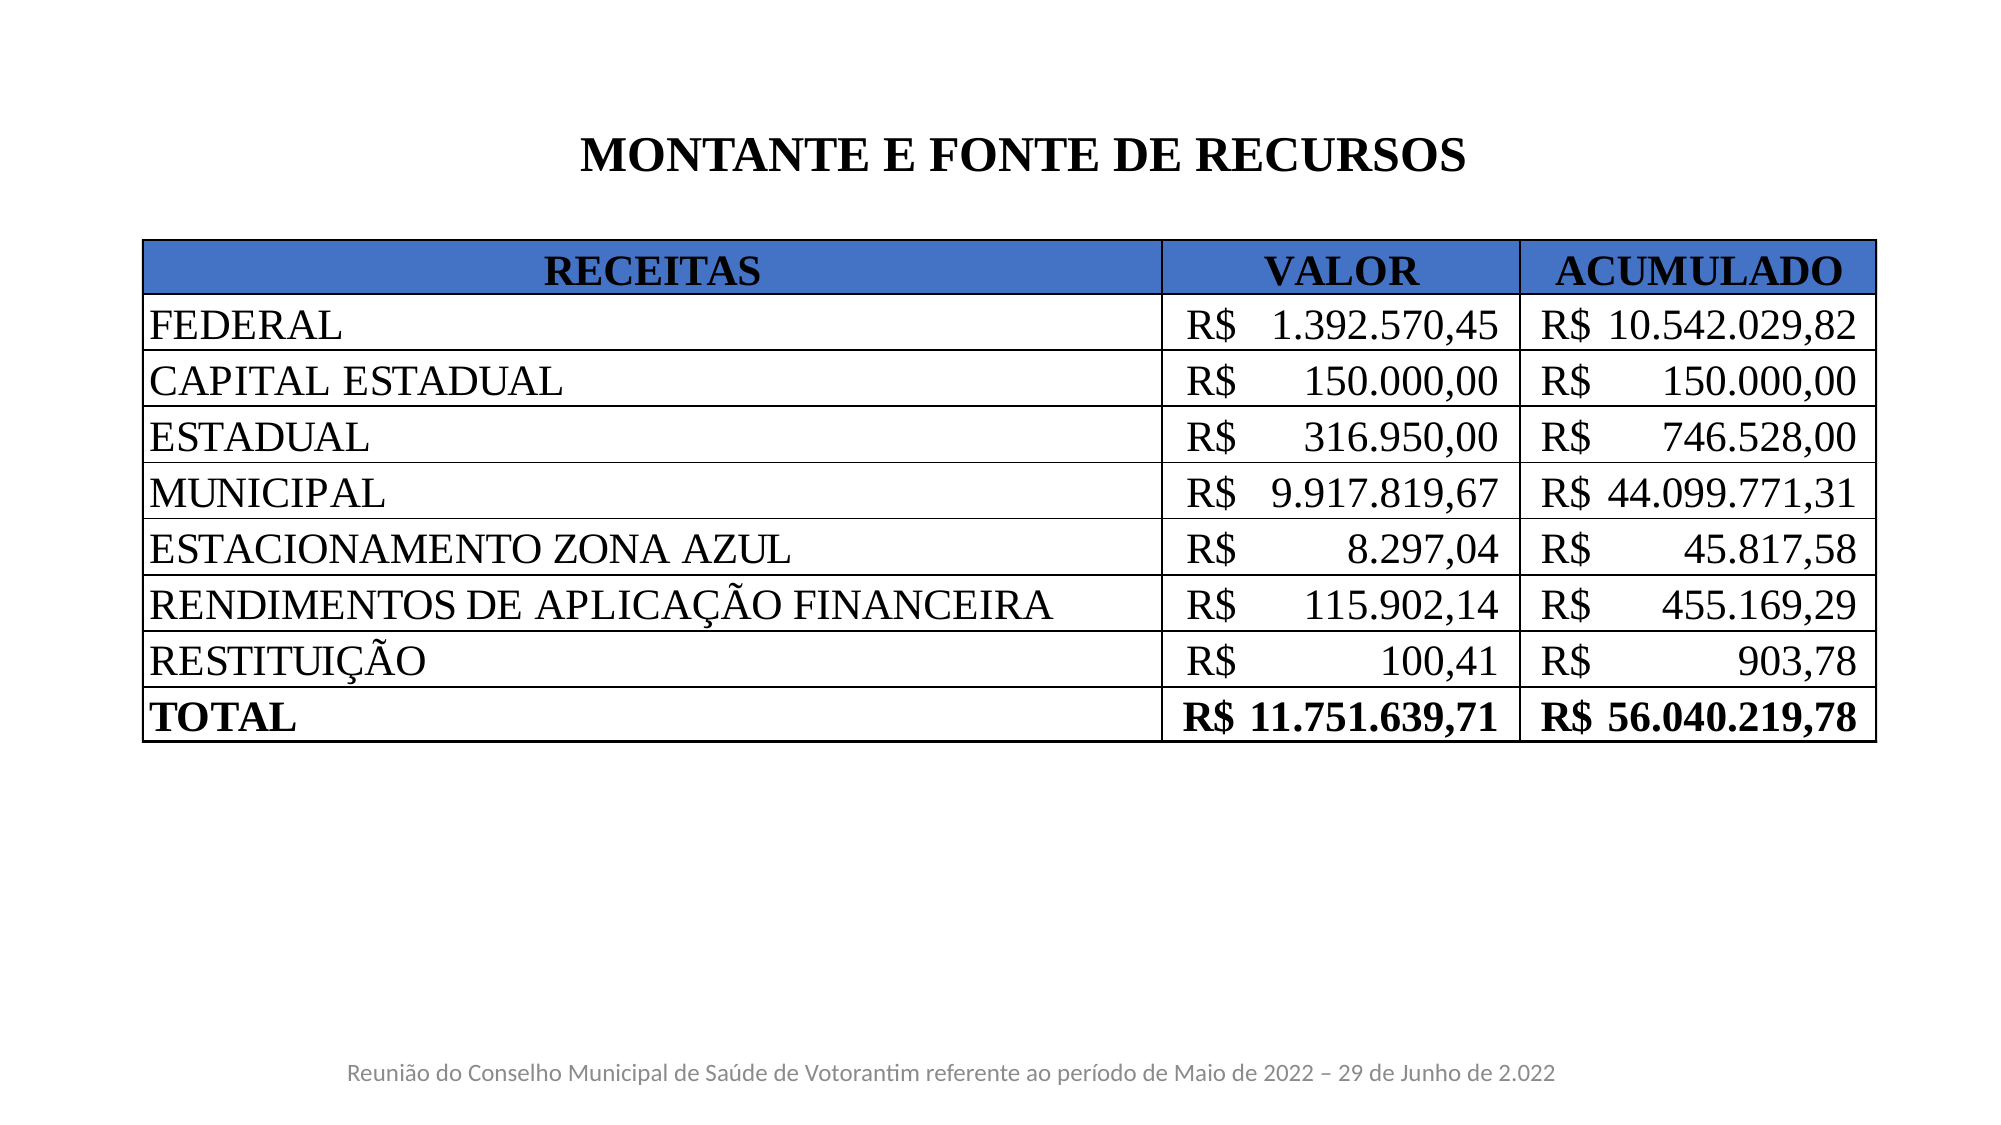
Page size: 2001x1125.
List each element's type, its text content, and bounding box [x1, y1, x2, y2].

text_box MONTANTE E FONTE DE RECURSOS [280, 113, 1786, 189]
picture [141, 239, 1880, 744]
footer Reunião do Conselho Municipal de Saúde de Votorantim referente ao período de Maio de 2022 – 29 de Junho de 2.022 [280, 1050, 1637, 1093]
